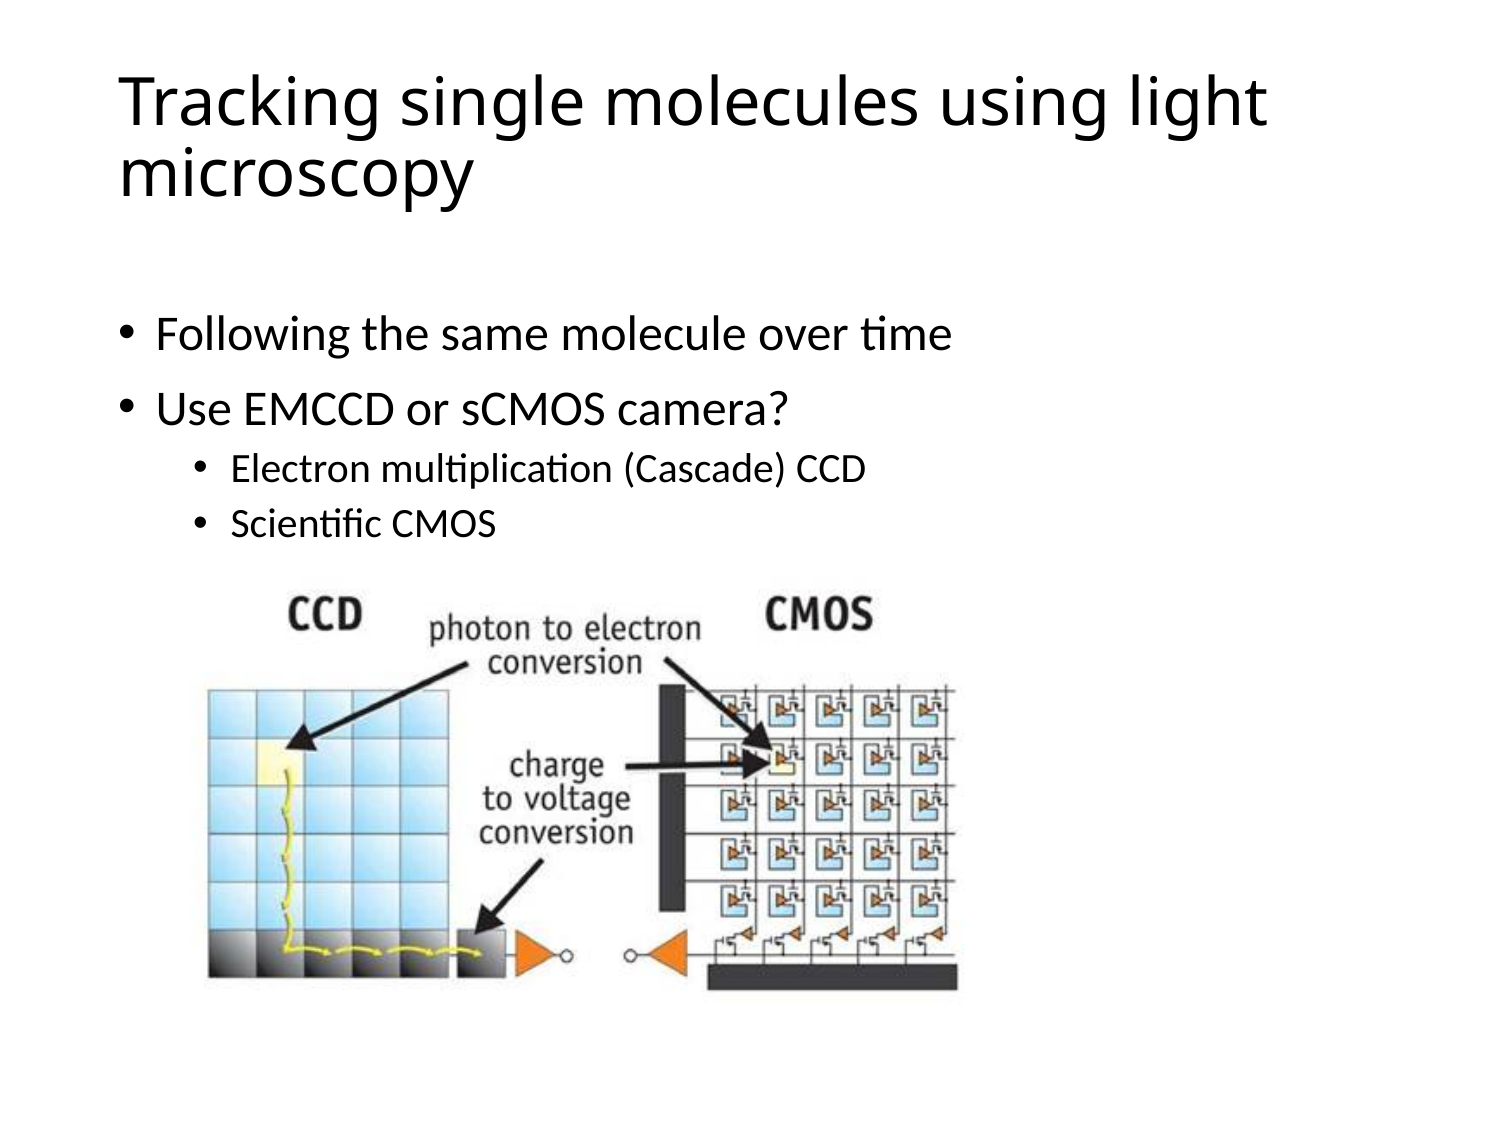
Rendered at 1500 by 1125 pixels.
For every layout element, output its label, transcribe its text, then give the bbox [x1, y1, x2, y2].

title Tracking single molecules using light microscopy [103, 59, 1397, 278]
list Following the same molecule over time Use EMCCD or sCMOS camera? Electron multiplication (Cascade) CCD Scientific CMOS [103, 299, 1397, 1014]
picture [163, 562, 1004, 1025]
